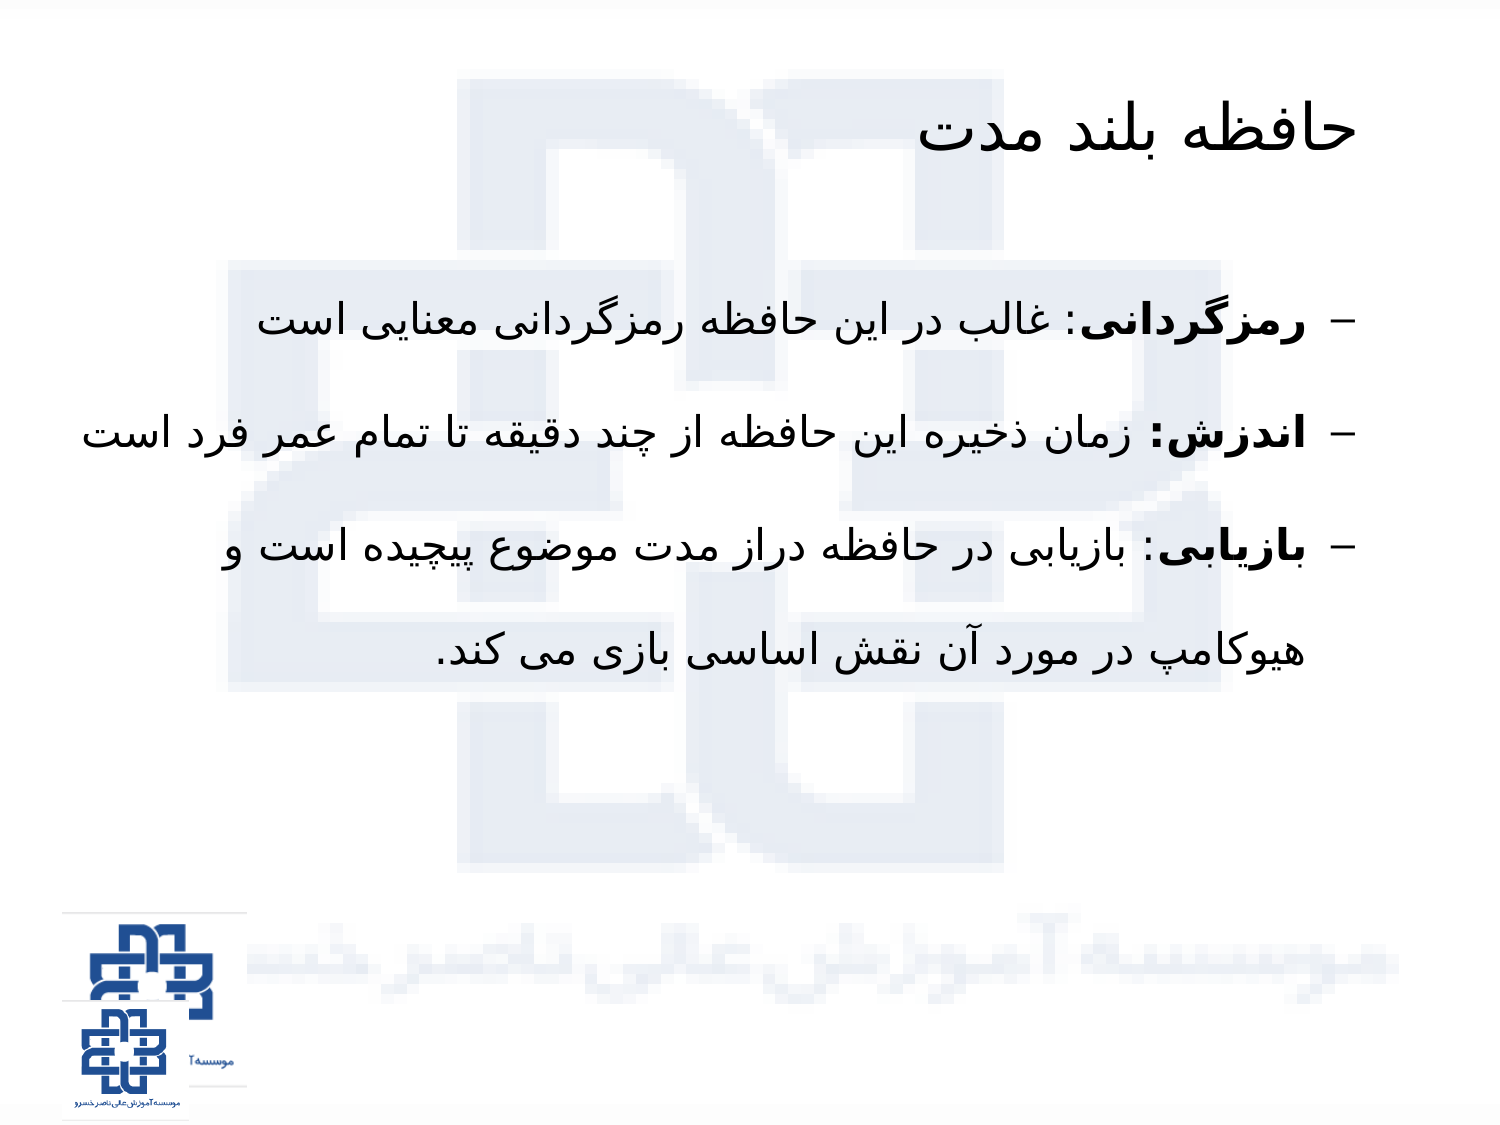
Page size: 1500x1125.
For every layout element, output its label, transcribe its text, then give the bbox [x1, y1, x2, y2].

title حافظه بلند مدت [0, 78, 1375, 172]
picture [62, 912, 247, 1121]
list رمزگردانی: غالب در این حافظه رمزگردانی معنایی است اندزش: زمان ذخیره این حافظه از چند دقیقه تا تمام عمر فرد است بازیابی: بازیابی در حافظه دراز مدت موضوع پیچیده است و هیوکامپ در مورد آن نقش اساسی بازی می کند. [62, 231, 1438, 726]
